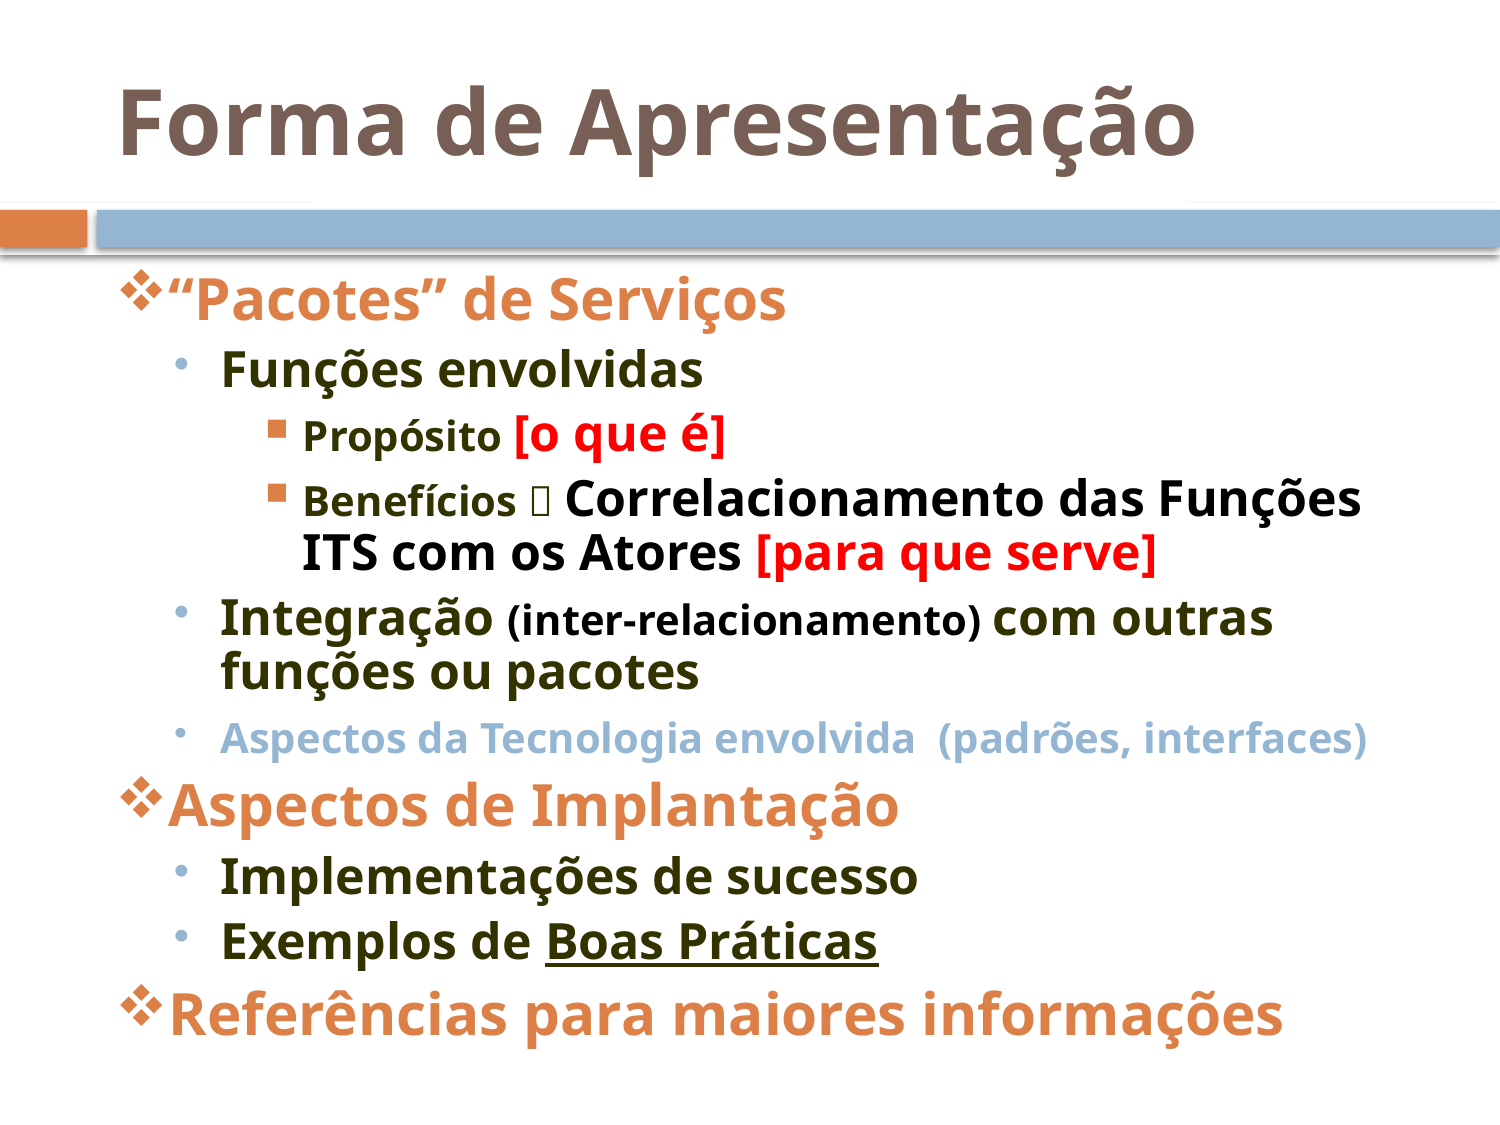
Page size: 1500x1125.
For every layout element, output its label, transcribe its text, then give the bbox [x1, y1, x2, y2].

list “Pacotes” de Serviços Funções envolvidas Propósito [o que é] Benefícios  Correlacionamento das Funções ITS com os Atores [para que serve] Integração (inter-relacionamento) com outras funções ou pacotes Aspectos da Tecnologia envolvida (padrões, interfaces) Aspectos de Implantação Implementações de sucesso Exemplos de Boas Práticas Referências para maiores informações [100, 262, 1438, 1000]
title Forma de Apresentação [100, 37, 1438, 200]
